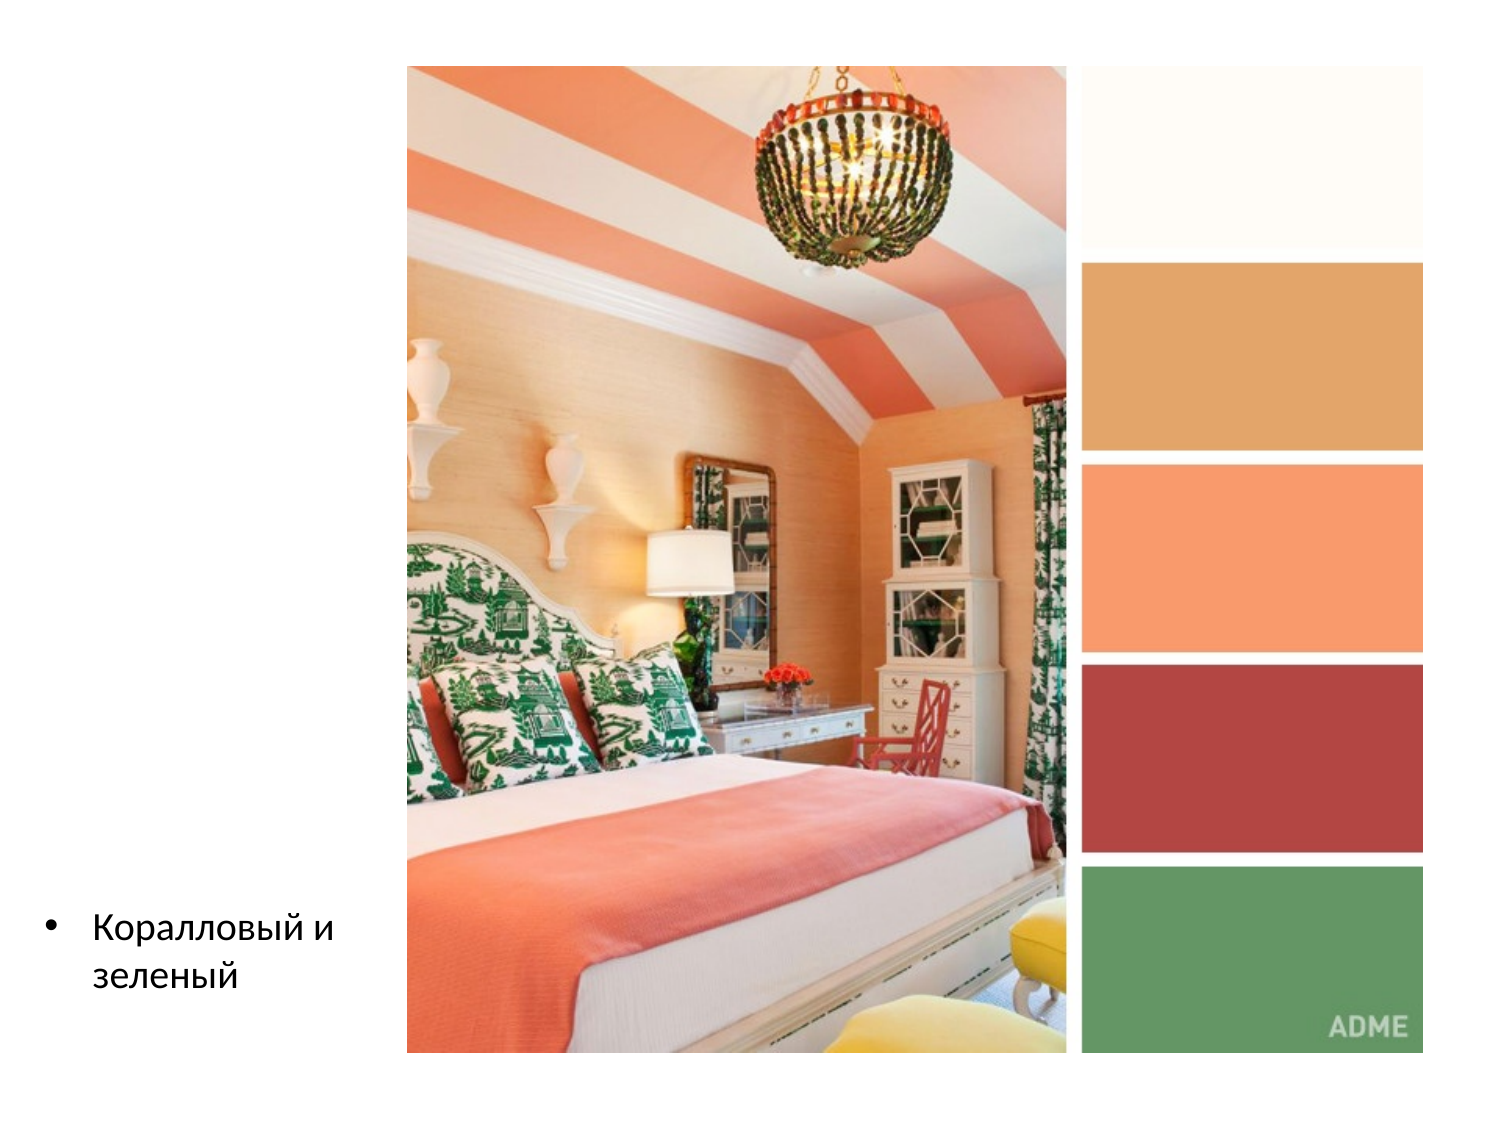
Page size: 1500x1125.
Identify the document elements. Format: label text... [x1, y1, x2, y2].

list Коралловый и зеленый [29, 893, 396, 1005]
picture [407, 66, 1424, 1053]
